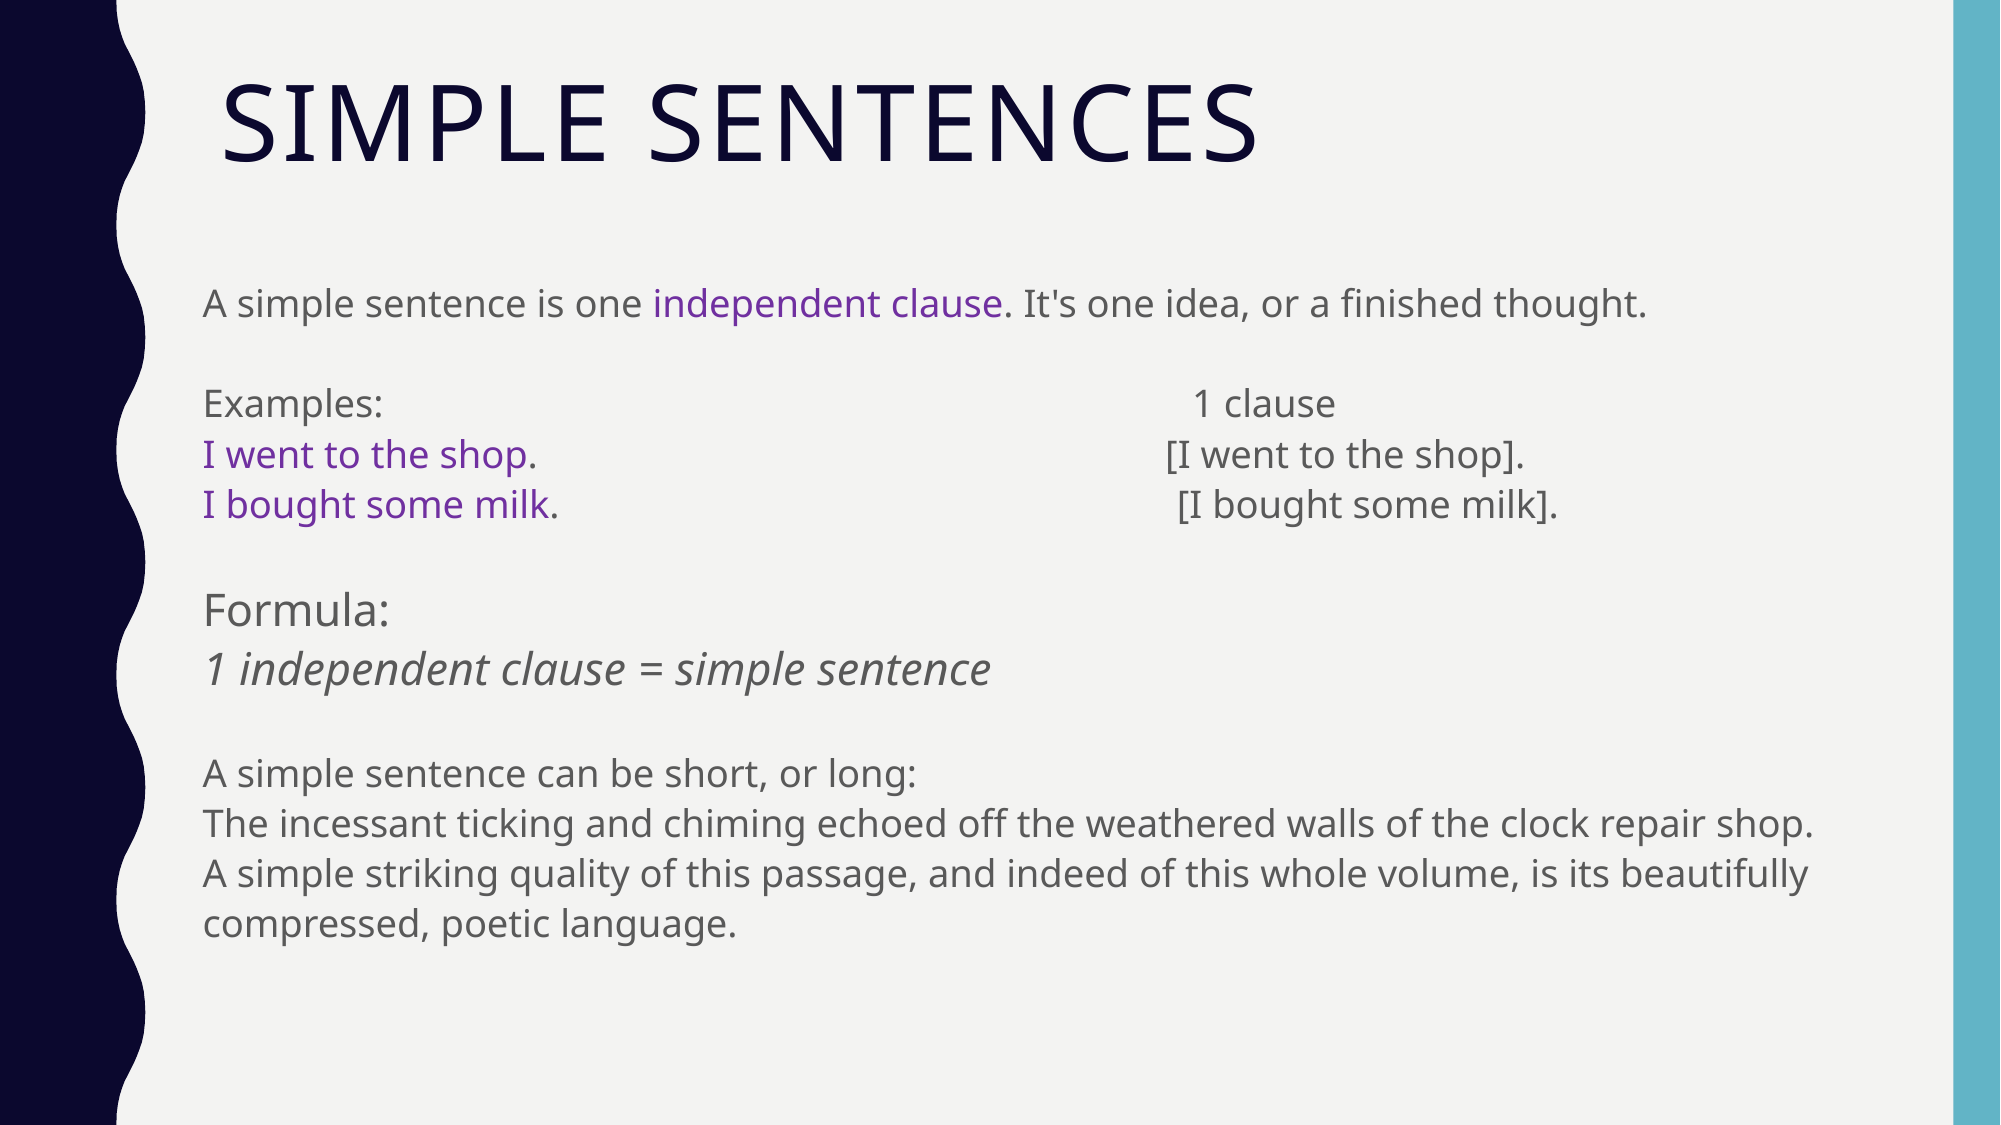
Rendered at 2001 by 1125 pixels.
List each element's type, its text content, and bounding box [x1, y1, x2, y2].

title Simple sentences [205, 62, 1875, 308]
list A simple sentence is one independent clause. It's one idea, or a finished thought. Examples: 1 clause I went to the shop. [I went to the shop]. I bought some milk. [I bought some milk]. Formula: 1 independent clause = simple sentence A simple sentence can be short, or long: The incessant ticking and chiming echoed off the weathered walls of the clock repair shop. A simple striking quality of this passage, and indeed of this whole volume, is its beautifully compressed, poetic language. [187, 267, 1858, 1006]
